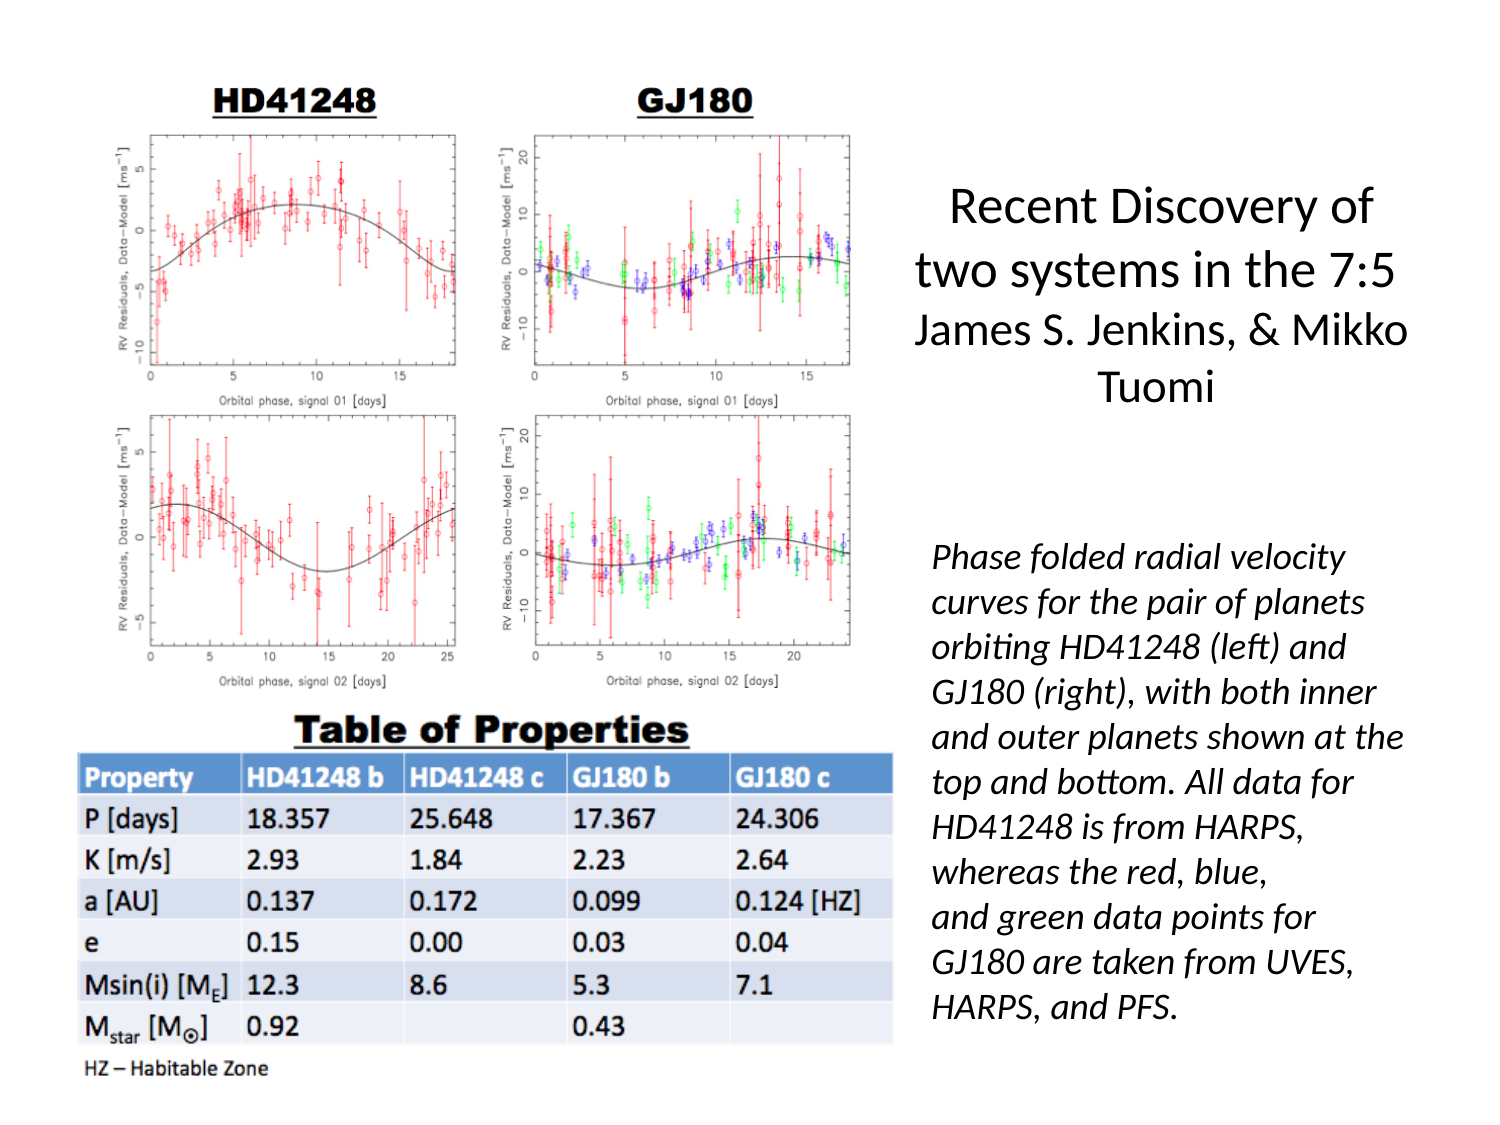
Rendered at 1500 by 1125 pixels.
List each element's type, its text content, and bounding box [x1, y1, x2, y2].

text_box Phase folded radial velocity curves for the pair of planets orbiting HD41248 (left) and GJ180 (right), with both inner and outer planets shown at the top and bottom. All data for HD41248 is from HARPS, whereas the red, blue, and green data points for GJ180 are taken from UVES, HARPS, and PFS. [916, 524, 1431, 1079]
picture [98, 71, 865, 699]
picture [41, 711, 917, 1085]
title Recent Discovery of two systems in the 7:5 James S. Jenkins, & Mikko Tuomi [893, 161, 1431, 486]
